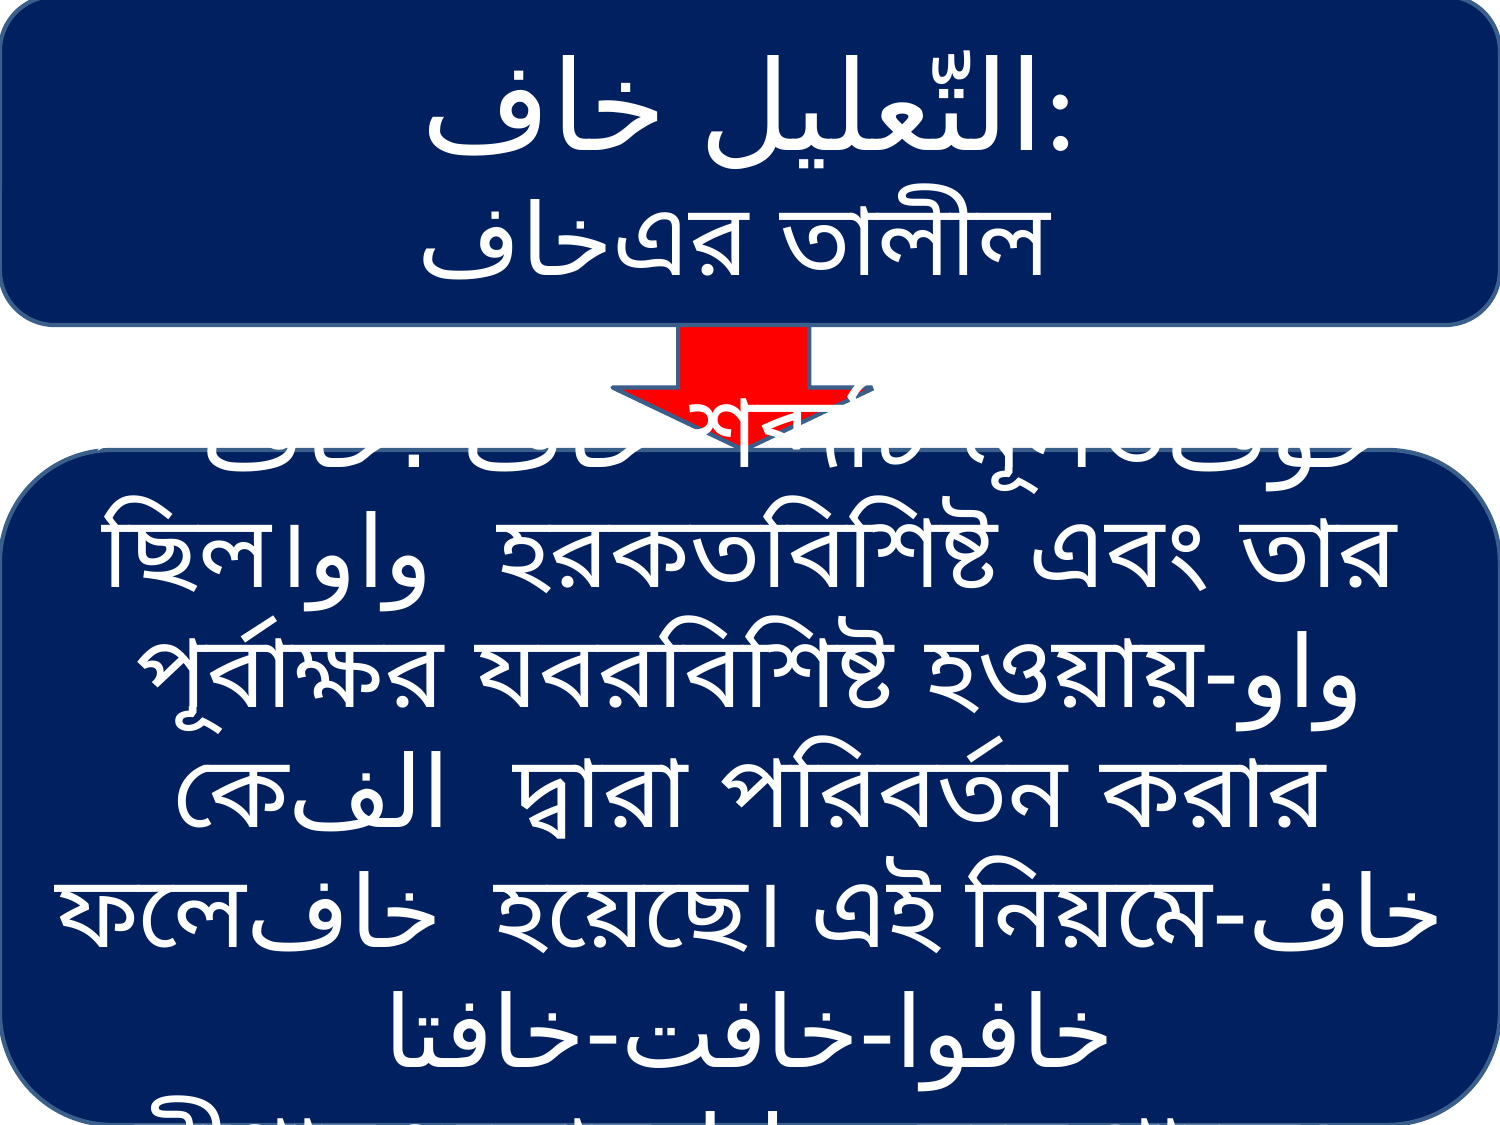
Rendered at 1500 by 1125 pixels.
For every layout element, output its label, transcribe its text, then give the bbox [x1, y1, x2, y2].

text_box [610, 322, 878, 447]
text_box التّعليل خاف: خافএর তালীল [0, 0, 1500, 328]
text_box خاف :خاف শব্দটি মূলতخوف ছিল।واو হরকতবিশিষ্ট এবং তার পূর্বাক্ষর যবরবিশিষ্ট হওয়ায়-واو কেالف দ্বারা পরিবর্তন করার ফলেخاف হয়েছে। এই নিয়মেخاف-خافوا-خافت-خافتا সীগাহগুলোরتعليل হয়ে থাকে। [0, 447, 1500, 1125]
